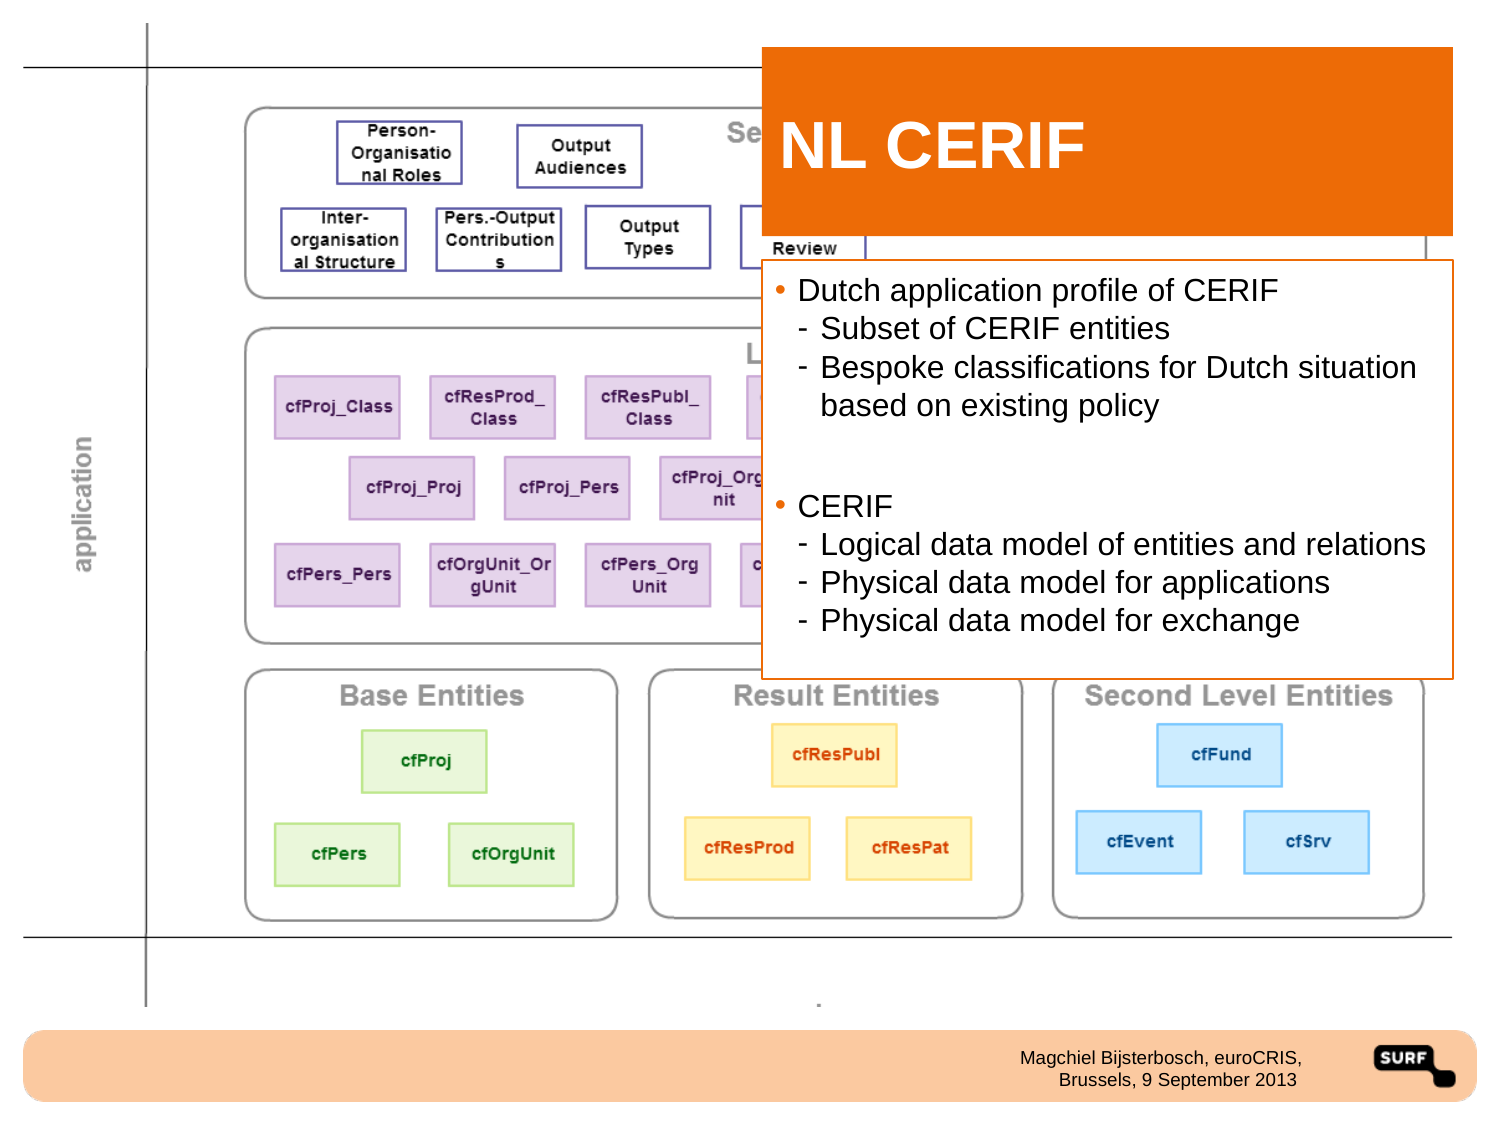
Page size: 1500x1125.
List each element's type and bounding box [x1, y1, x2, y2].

slide_number [952, 1045, 1303, 1070]
picture [23, 23, 1477, 1007]
picture [23, 1030, 1477, 1102]
